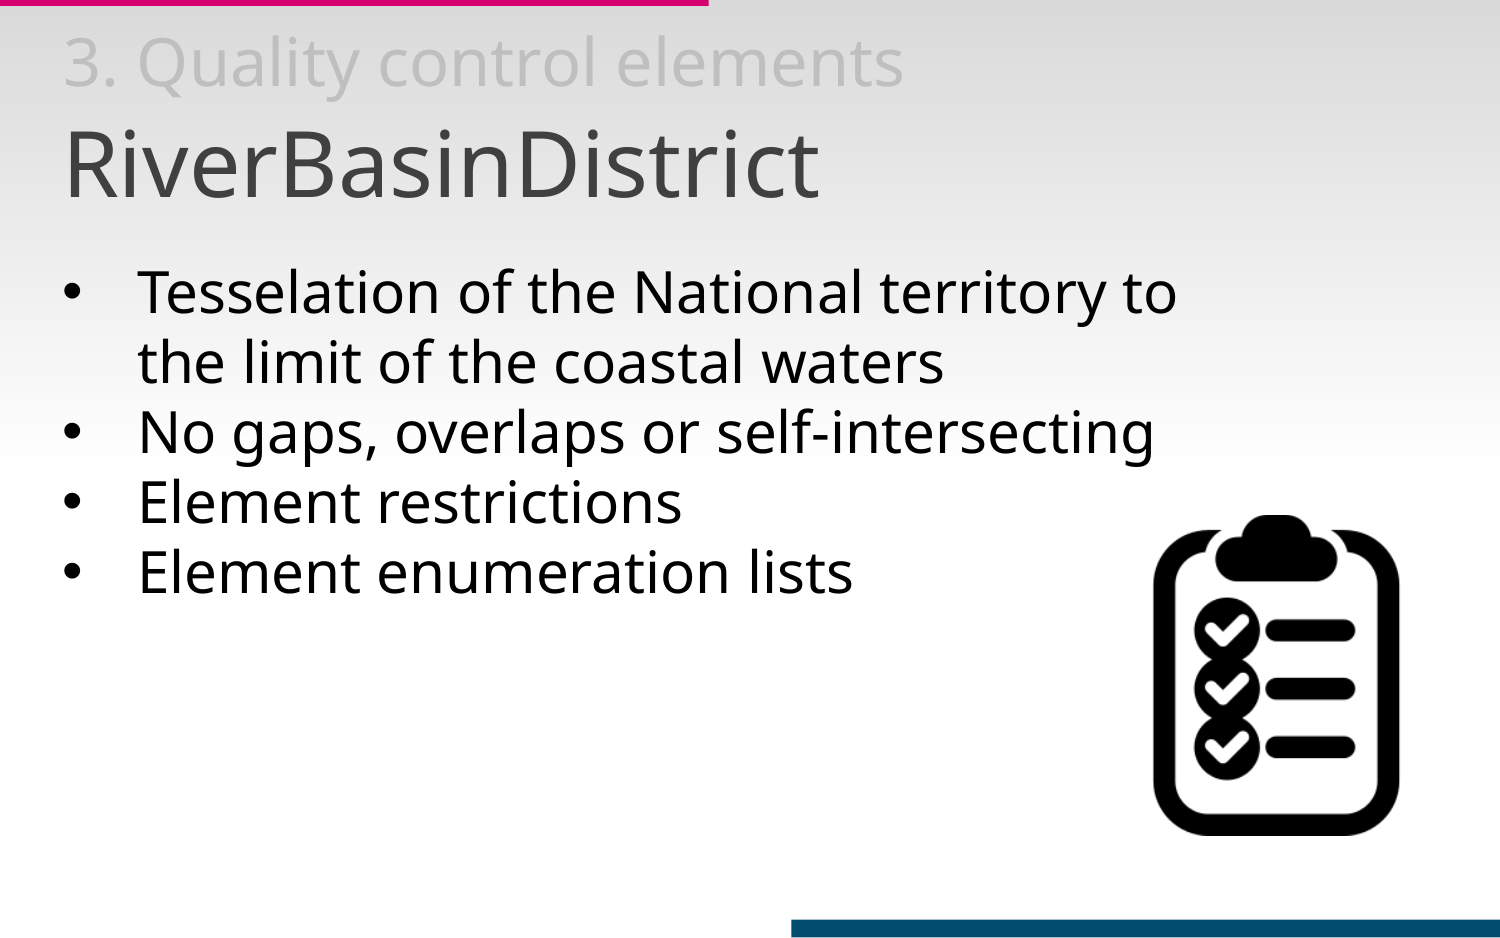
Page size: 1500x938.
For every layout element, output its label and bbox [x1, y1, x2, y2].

text_box [0, 0, 1500, 938]
picture [1115, 515, 1437, 837]
